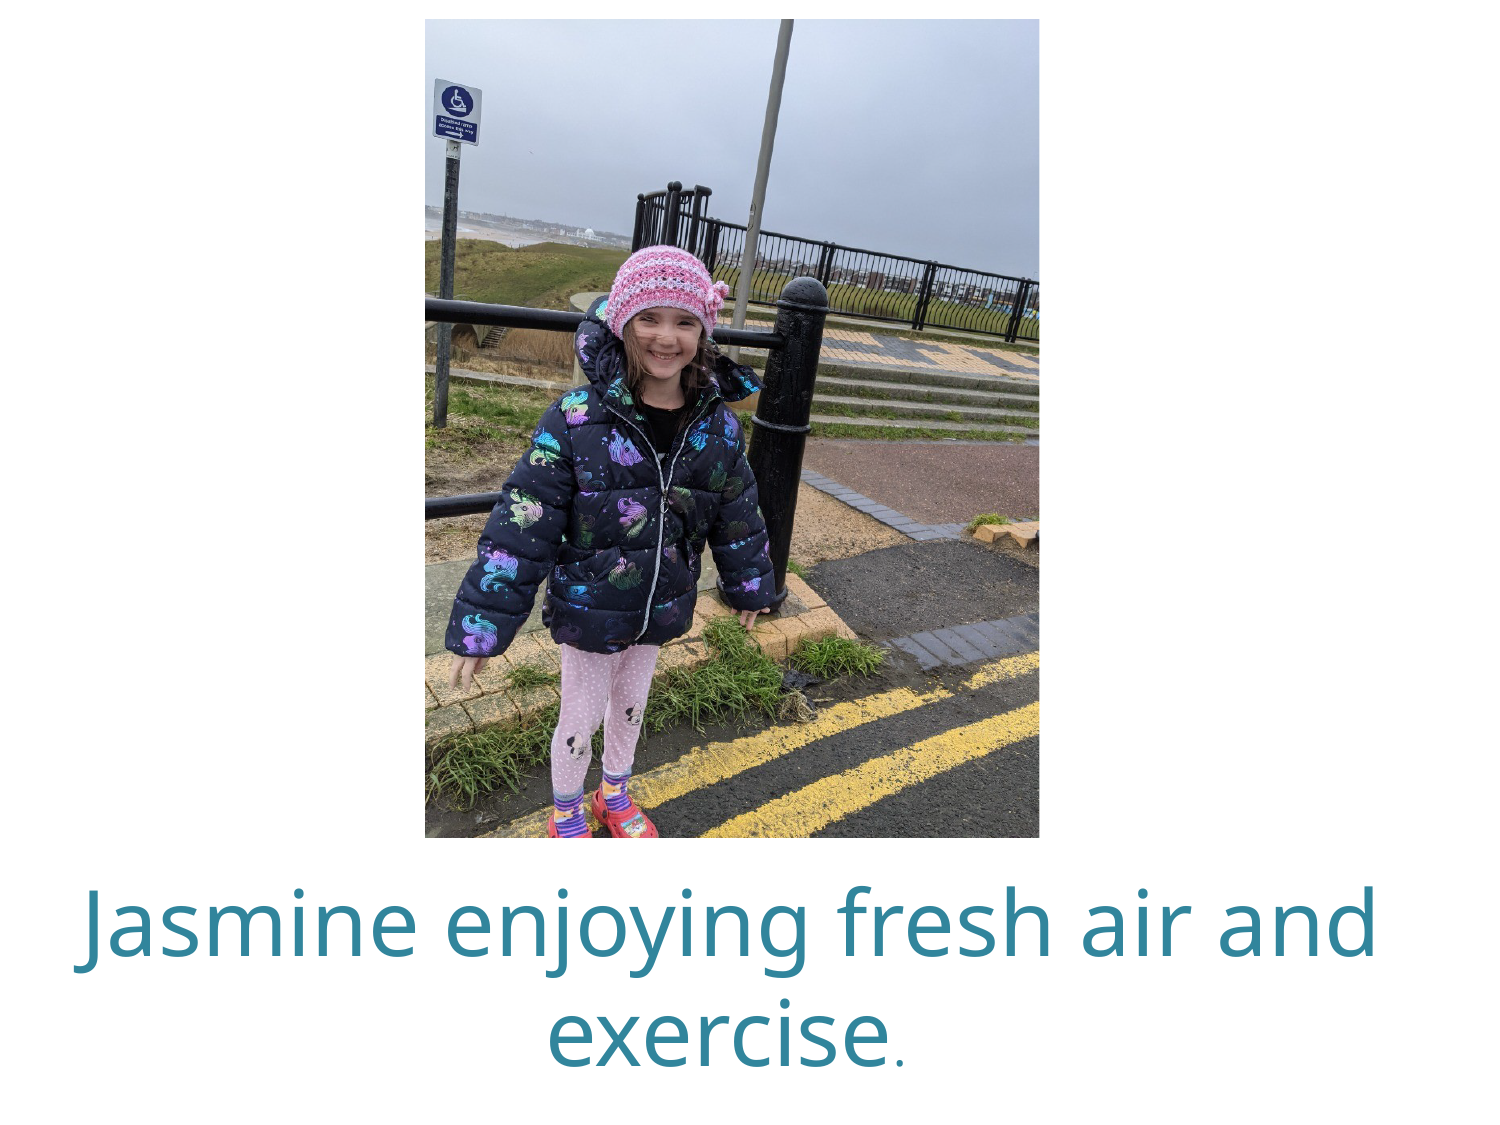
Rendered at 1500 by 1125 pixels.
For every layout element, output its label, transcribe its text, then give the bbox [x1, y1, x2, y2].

text_box Jasmine enjoying fresh air and exercise. [41, 857, 1424, 1093]
picture [424, 18, 1040, 839]
